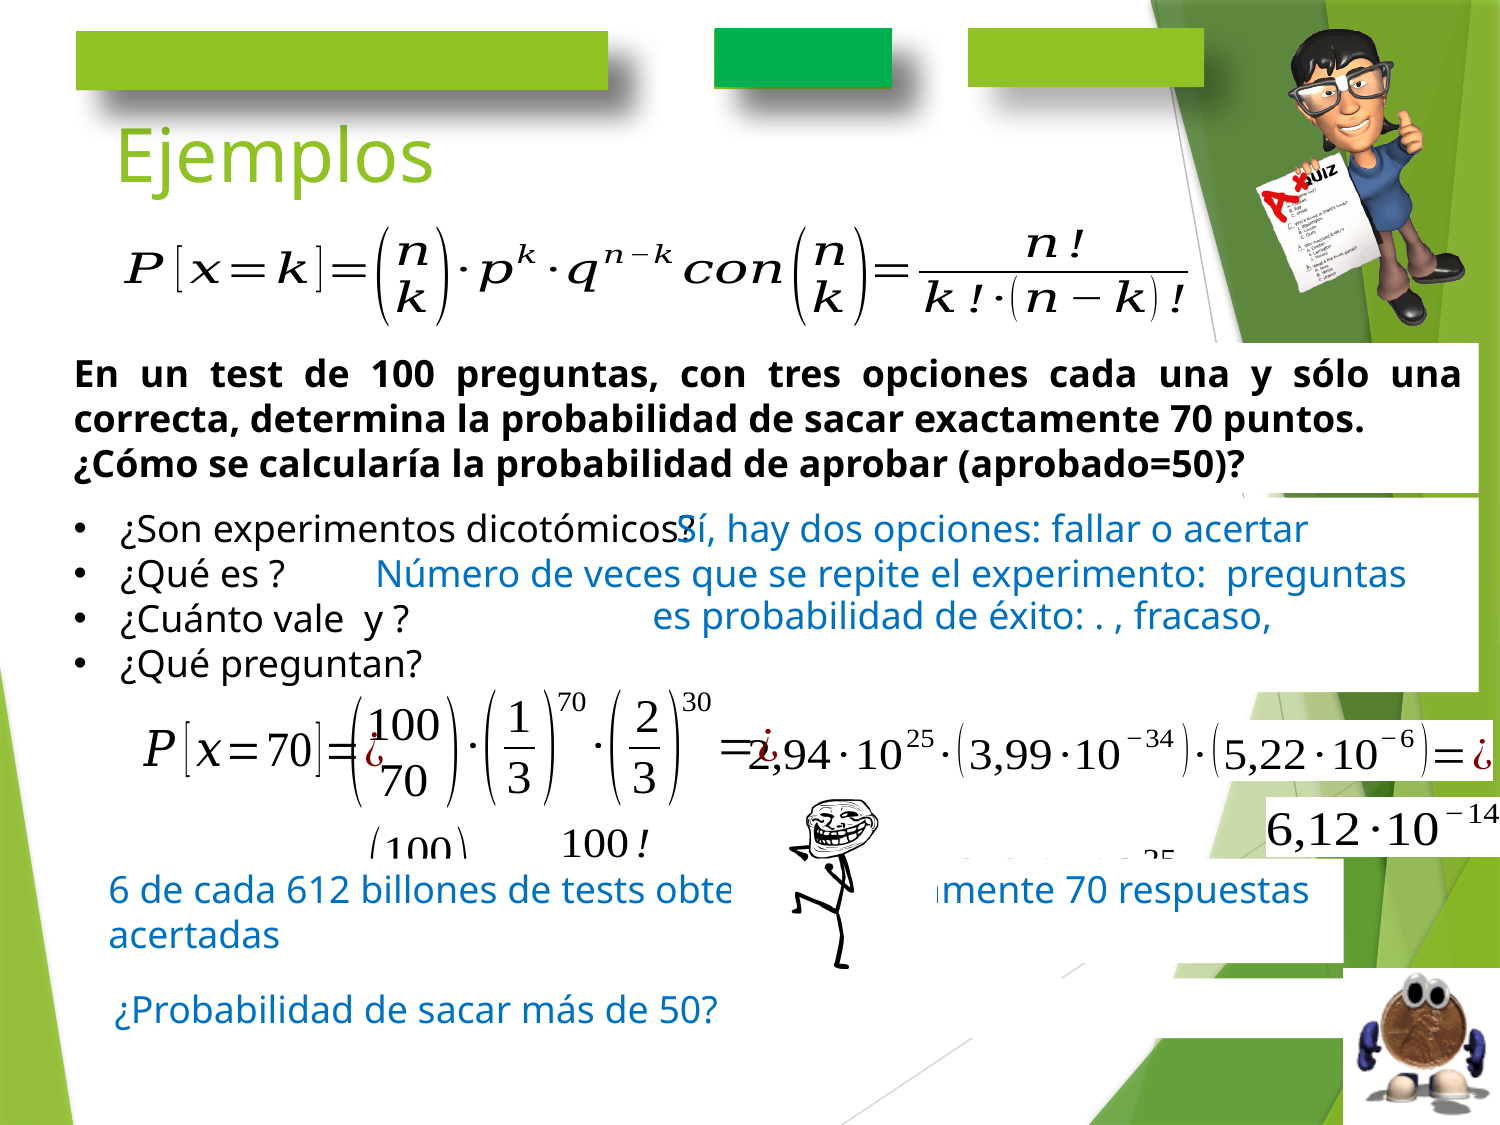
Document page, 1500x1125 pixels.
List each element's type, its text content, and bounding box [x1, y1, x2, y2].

text_box [966, 27, 1206, 89]
text_box Sí, hay dos opciones: fallar o acertar [661, 497, 1325, 558]
picture [731, 786, 937, 992]
picture [1343, 968, 1500, 1125]
text_box [713, 27, 893, 89]
picture [1211, 6, 1473, 330]
text_box En un test de 100 preguntas, con tres opciones cada una y sólo una correcta, determina la probabilidad de sacar exactamente 70 puntos. ¿Cómo se calcularía la probabilidad de aprobar (aprobado=50)? [58, 343, 1479, 493]
text_box 6 de cada 612 billones de tests obtendré exactamente 70 respuestas acertadas [942, 858, 1344, 964]
text_box 6 de cada 612 billones de tests obtendré exactamente 70 respuestas acertadas [93, 858, 726, 964]
text_box [75, 29, 610, 92]
text_box ¿Probabilidad de sacar más de 50? [99, 978, 1338, 1039]
